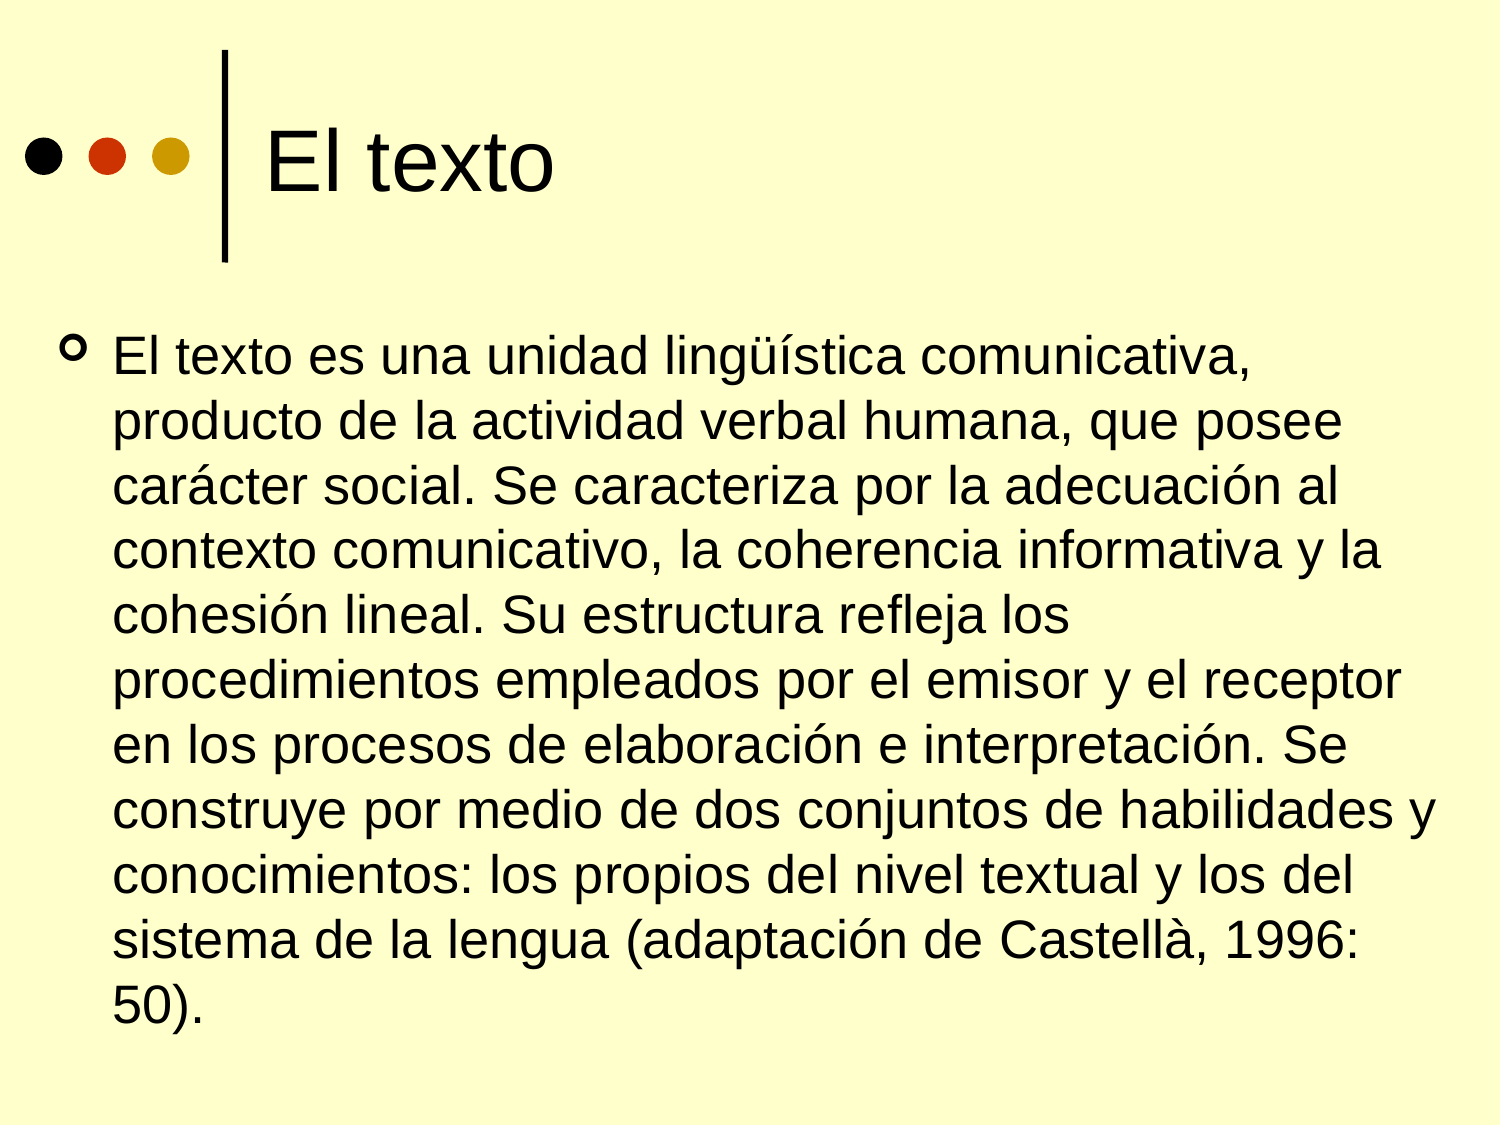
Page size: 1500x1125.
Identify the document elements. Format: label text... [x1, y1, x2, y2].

list El texto es una unidad lingüística comunicativa, producto de la actividad verbal humana, que posee carácter social. Se caracteriza por la adecuación al contexto comunicativo, la coherencia informativa y la cohesión lineal. Su estructura refleja los procedimientos empleados por el emisor y el receptor en los procesos de elaboración e interpretación. Se construye por medio de dos conjuntos de habilidades y conocimientos: los propios del nivel textual y los del sistema de la lengua (adaptación de Castellà, 1996: 50). [40, 312, 1460, 1083]
title El texto [249, 30, 1401, 282]
